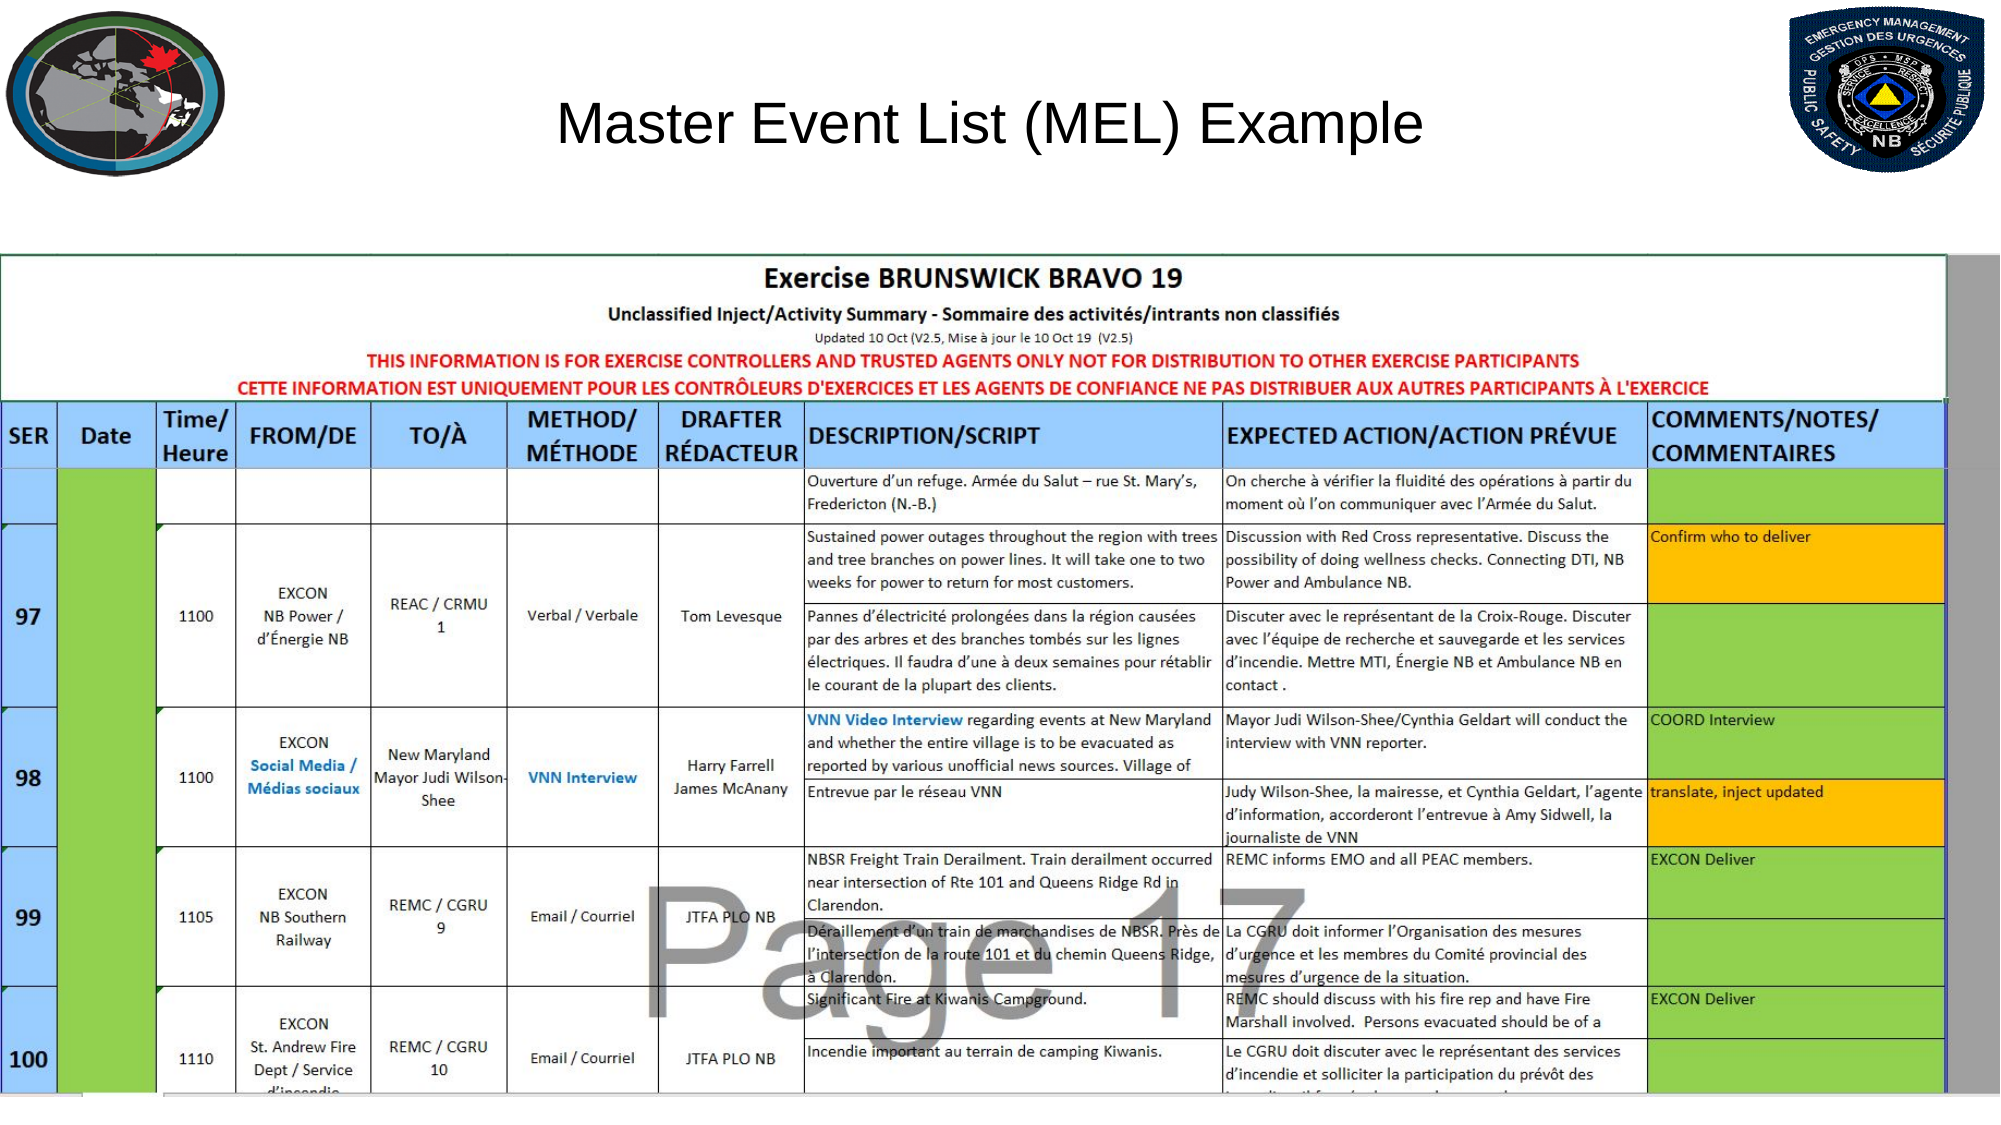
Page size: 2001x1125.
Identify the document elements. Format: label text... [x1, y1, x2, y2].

picture [1787, 5, 1986, 174]
text_box Master Event List (MEL) Example [362, 78, 1621, 163]
picture [0, 0, 277, 197]
picture [0, 253, 2000, 1097]
